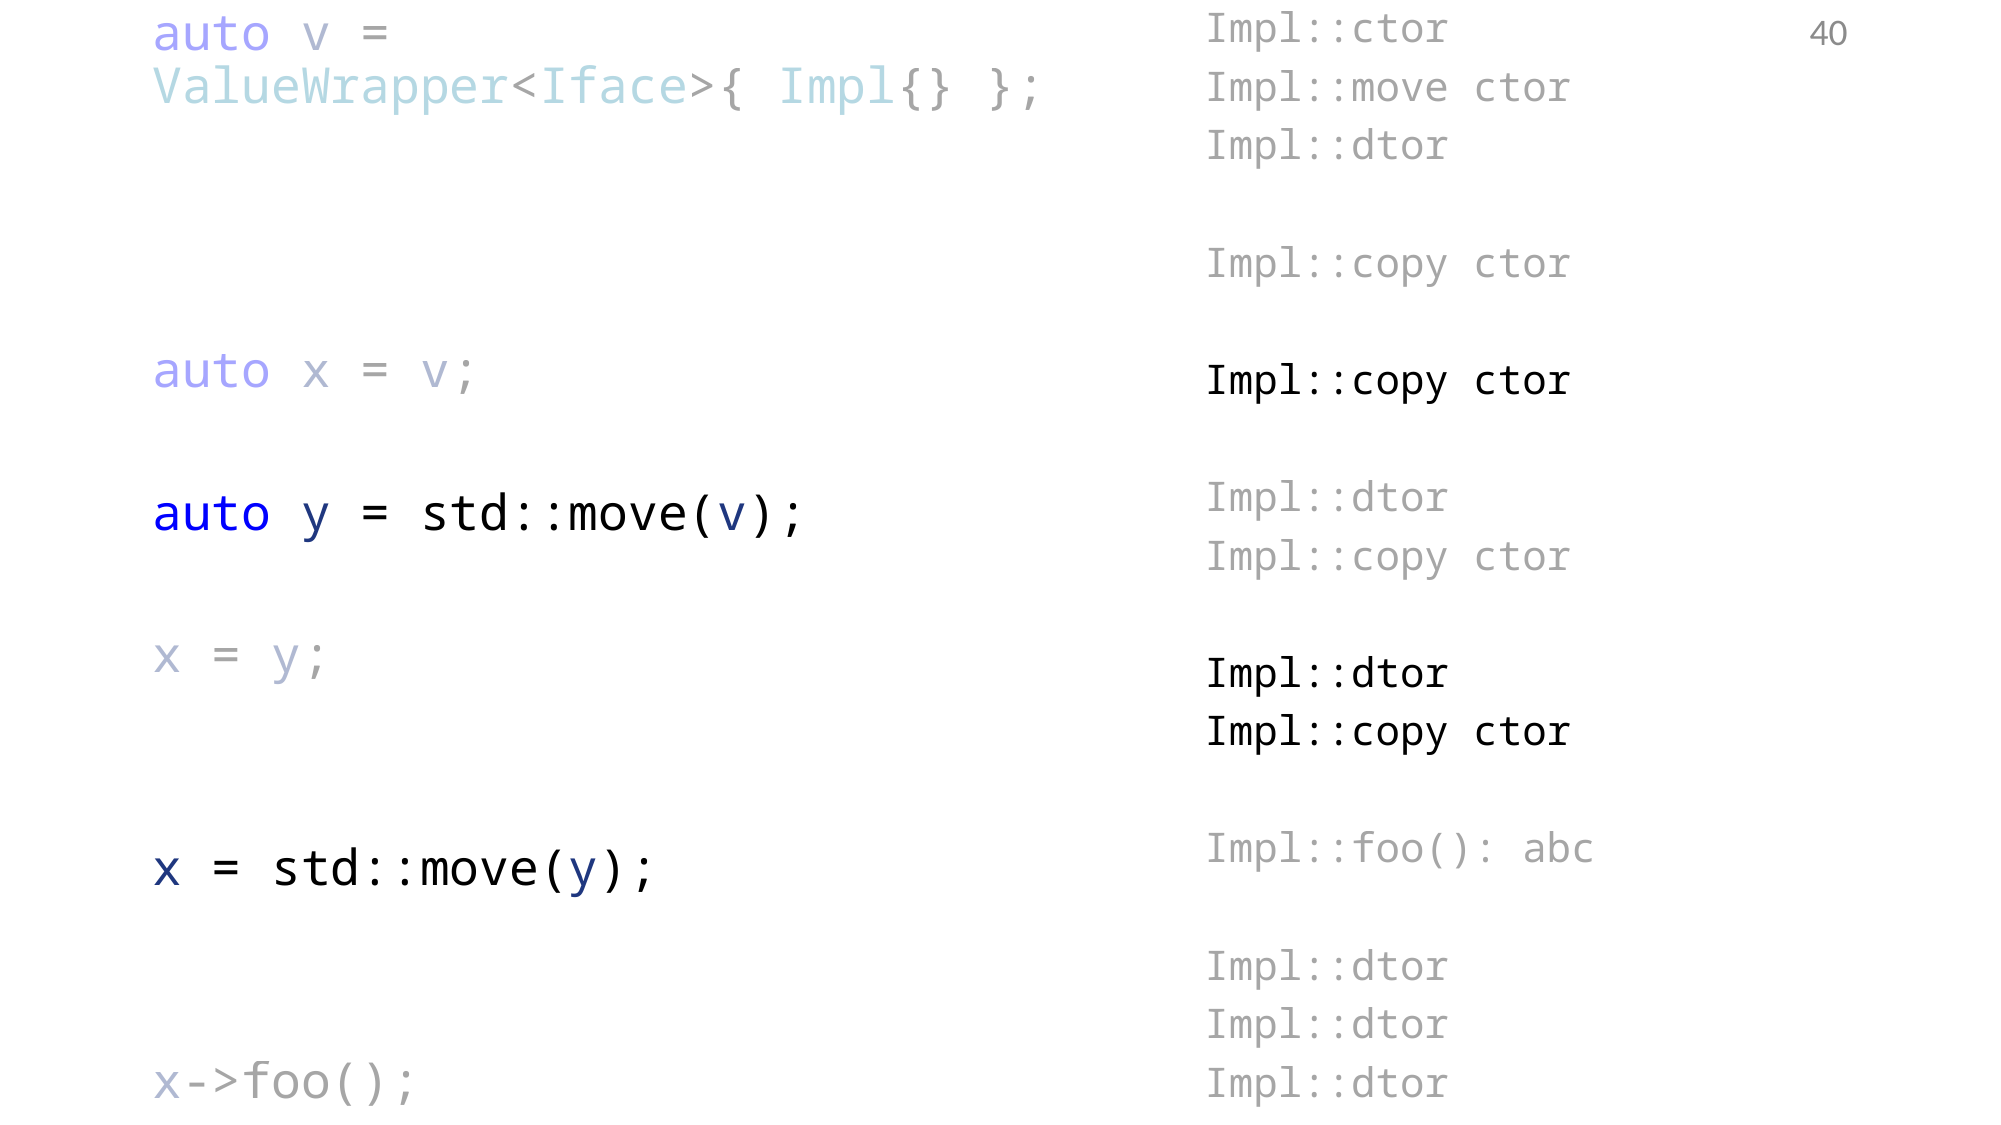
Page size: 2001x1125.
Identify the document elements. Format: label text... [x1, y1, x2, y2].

list Impl::ctor Impl::move ctor Impl::dtor Impl::copy ctor Impl::copy ctor Impl::dtor Impl::copy ctor Impl::dtor Impl::copy ctor Impl::foo(): abc Impl::dtor Impl::dtor Impl::dtor [1189, 0, 1863, 1125]
slide_number 40 [1412, 0, 1863, 60]
list auto v = ValueWrapper<Iface>{ Impl{} }; auto x = v; auto y = std::move(v); x = y; x = std::move(y); x->foo(); [137, 0, 1156, 1125]
